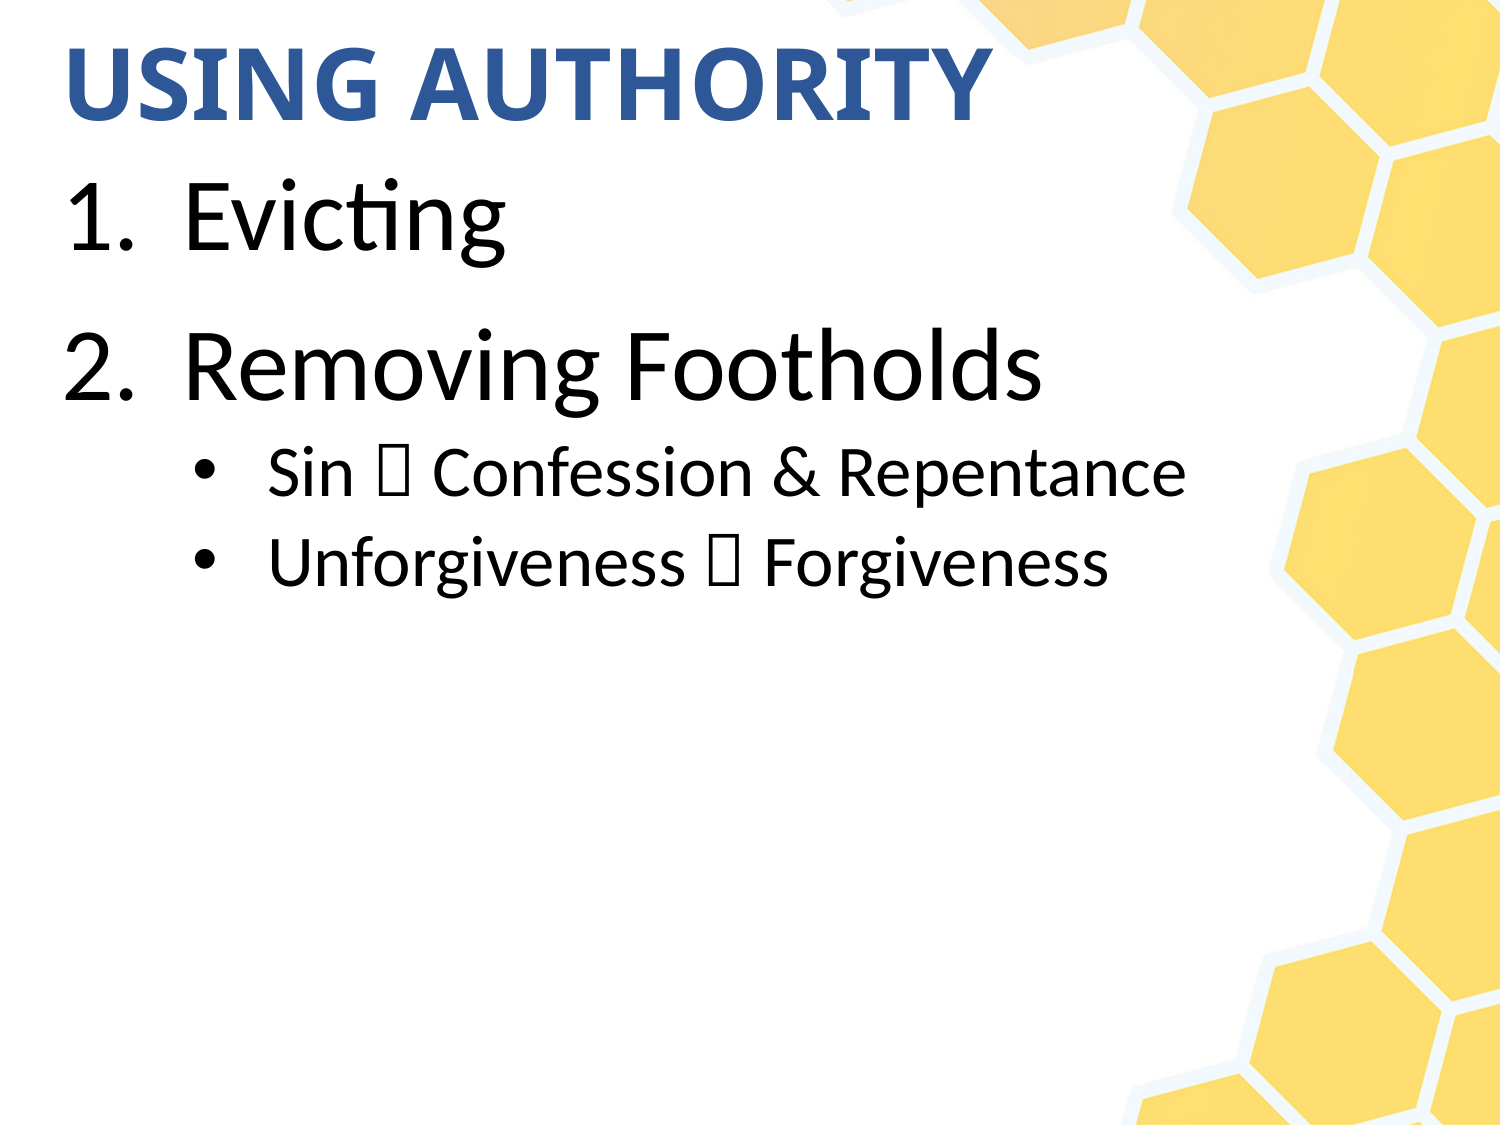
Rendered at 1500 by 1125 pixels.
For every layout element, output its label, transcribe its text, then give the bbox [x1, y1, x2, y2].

text_box [0, 0, 1500, 1125]
list Evicting Removing Footholds Sin  Confession & Repentance Unforgiveness  Forgiveness [46, 152, 1486, 1125]
title USING AUTHORITY [46, 1, 1486, 152]
